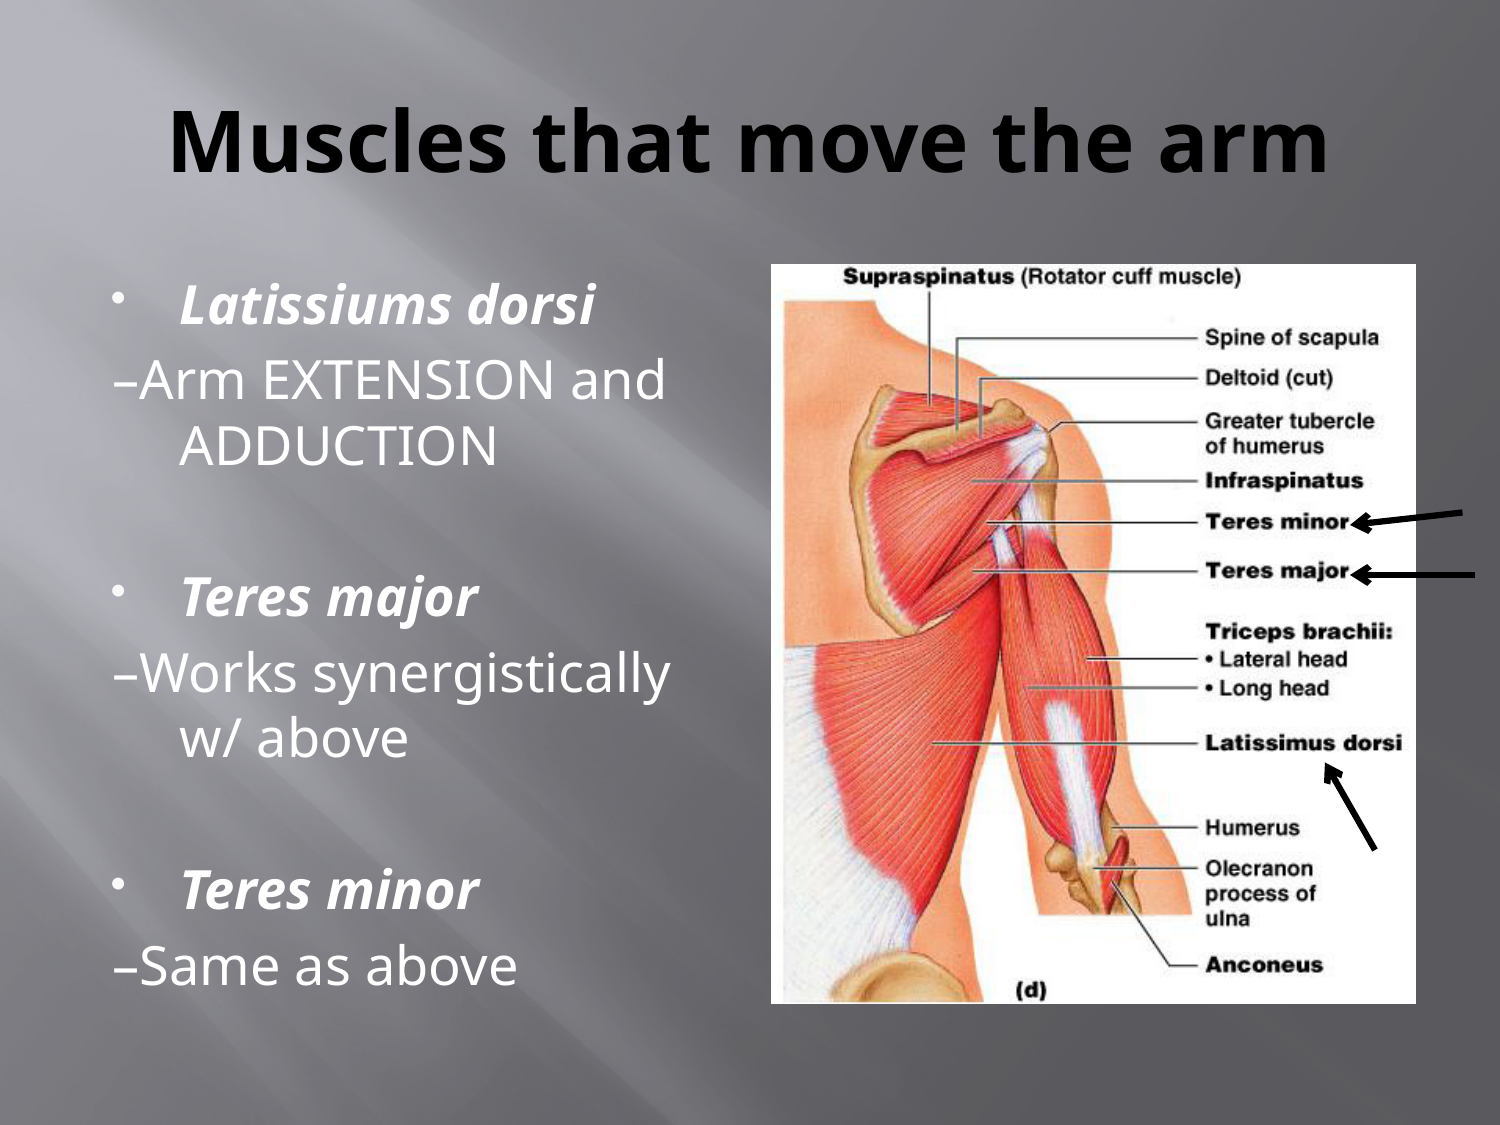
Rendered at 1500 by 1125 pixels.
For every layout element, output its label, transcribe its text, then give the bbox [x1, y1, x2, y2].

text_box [1349, 512, 1463, 526]
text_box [1324, 762, 1376, 851]
title Muscles that move the arm [75, 45, 1425, 233]
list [771, 263, 1416, 1004]
list Latissiums dorsi –Arm EXTENSION and ADDUCTION Teres major –Works synergistically w/ above Teres minor –Same as above [75, 262, 738, 1005]
